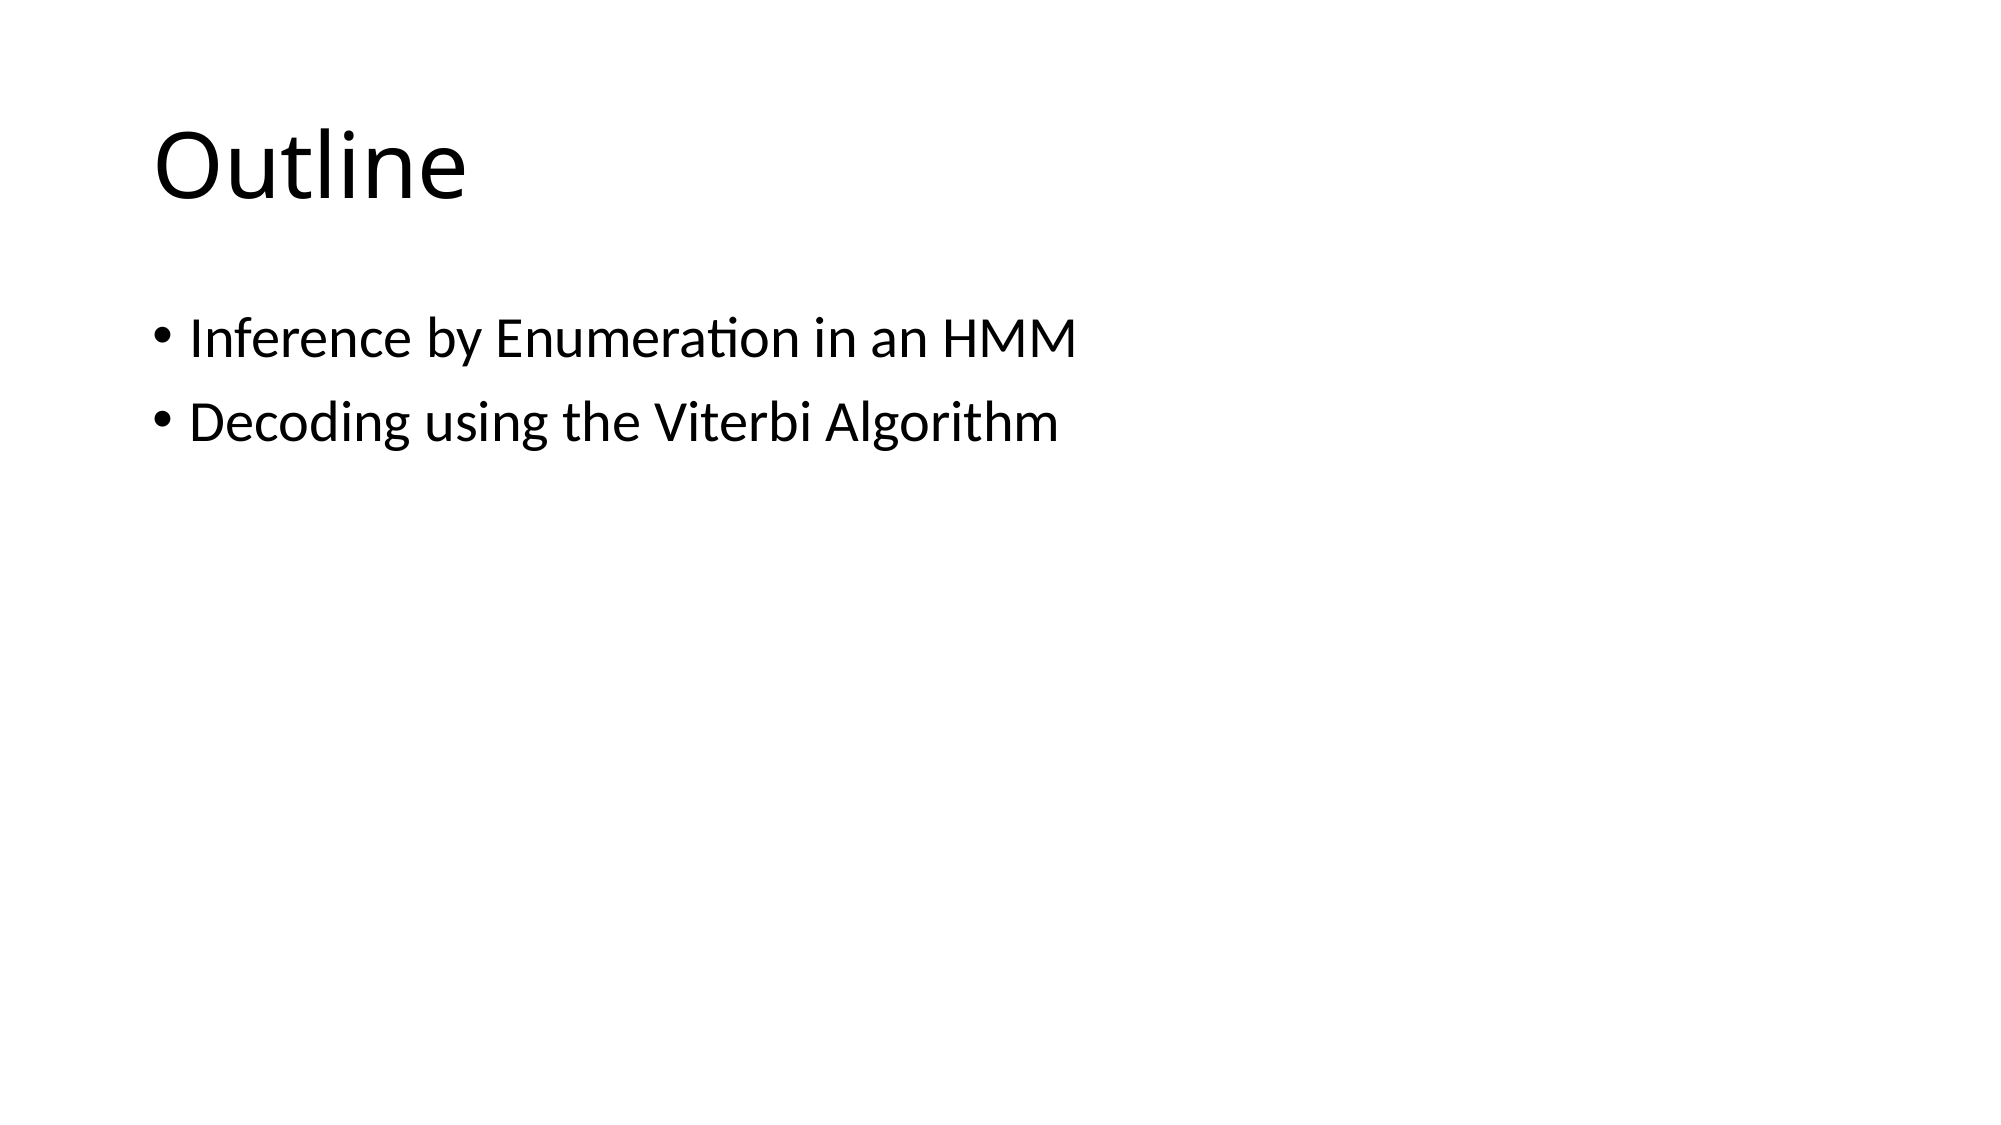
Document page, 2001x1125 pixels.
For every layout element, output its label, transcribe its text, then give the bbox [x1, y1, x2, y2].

title Outline [137, 59, 1863, 278]
list Inference by Enumeration in an HMM Decoding using the Viterbi Algorithm [137, 299, 1863, 1014]
